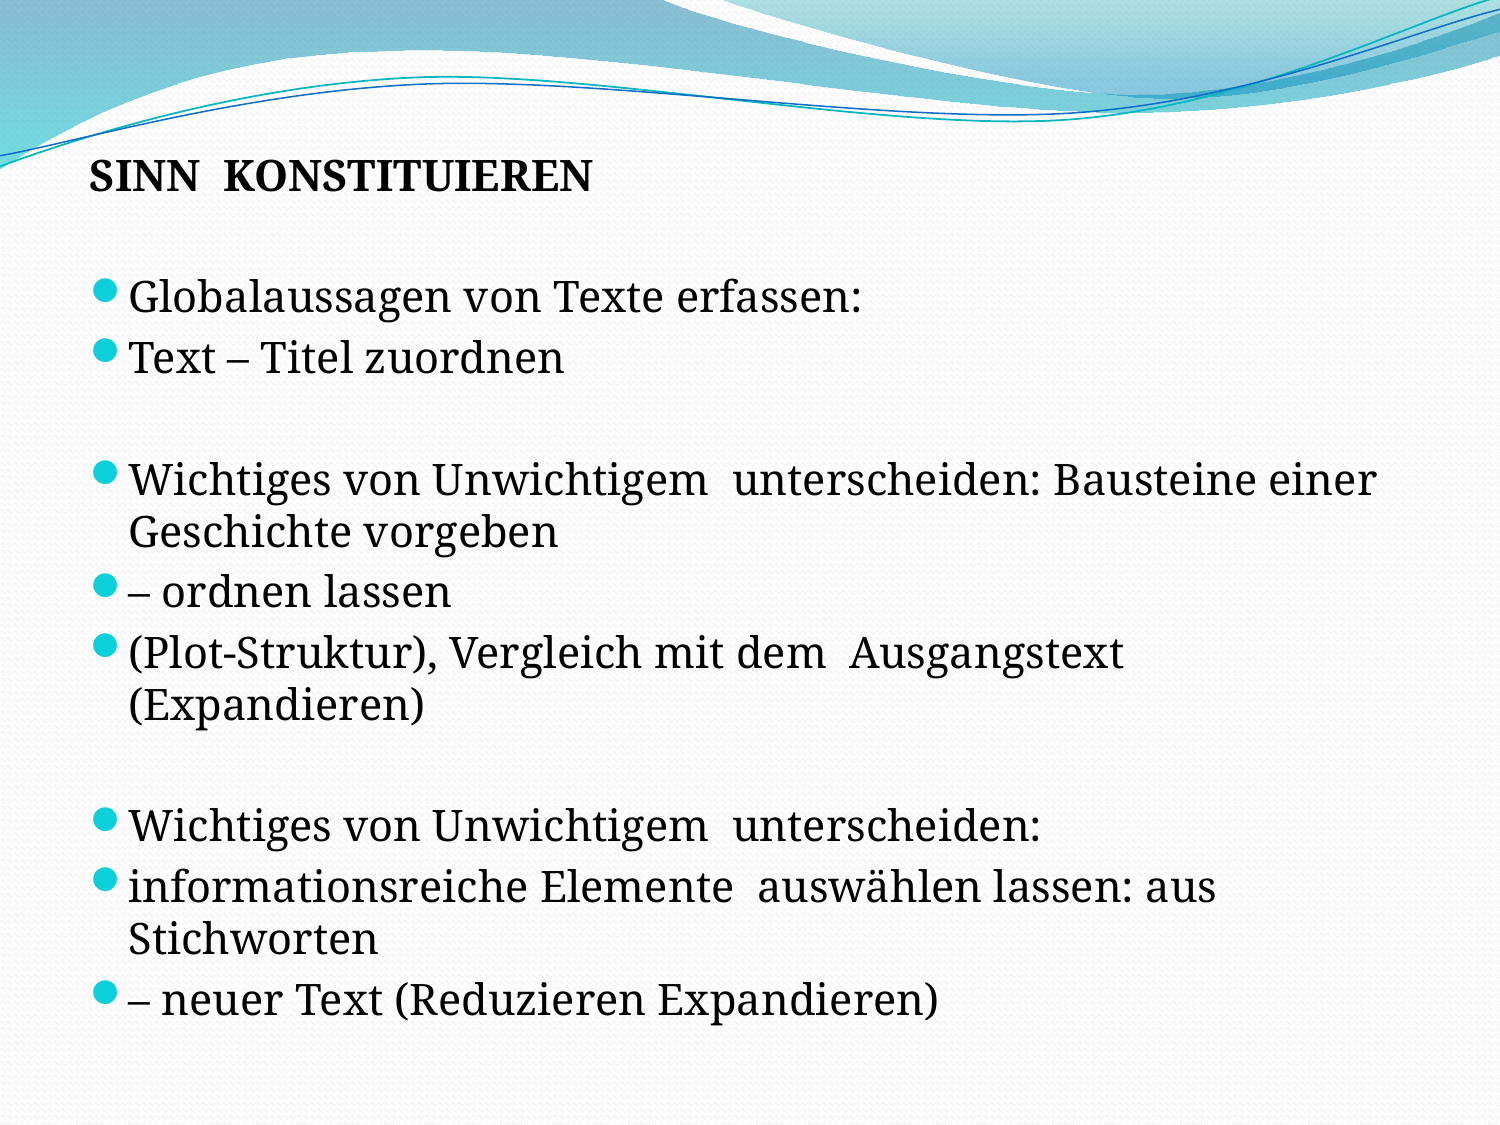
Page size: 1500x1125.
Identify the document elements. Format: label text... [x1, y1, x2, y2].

list SINN KONSTITUIEREN Globalaussagen von Texte erfassen: Text – Titel zuordnen Wichtiges von Unwichtigem unterscheiden: Bausteine einer Geschichte vorgeben – ordnen lassen (Plot-Struktur), Vergleich mit dem Ausgangstext (Expandieren) Wichtiges von Unwichtigem unterscheiden: informationsreiche Elemente auswählen lassen: aus Stichworten – neuer Text (Reduzieren Expandieren) [75, 140, 1425, 1038]
